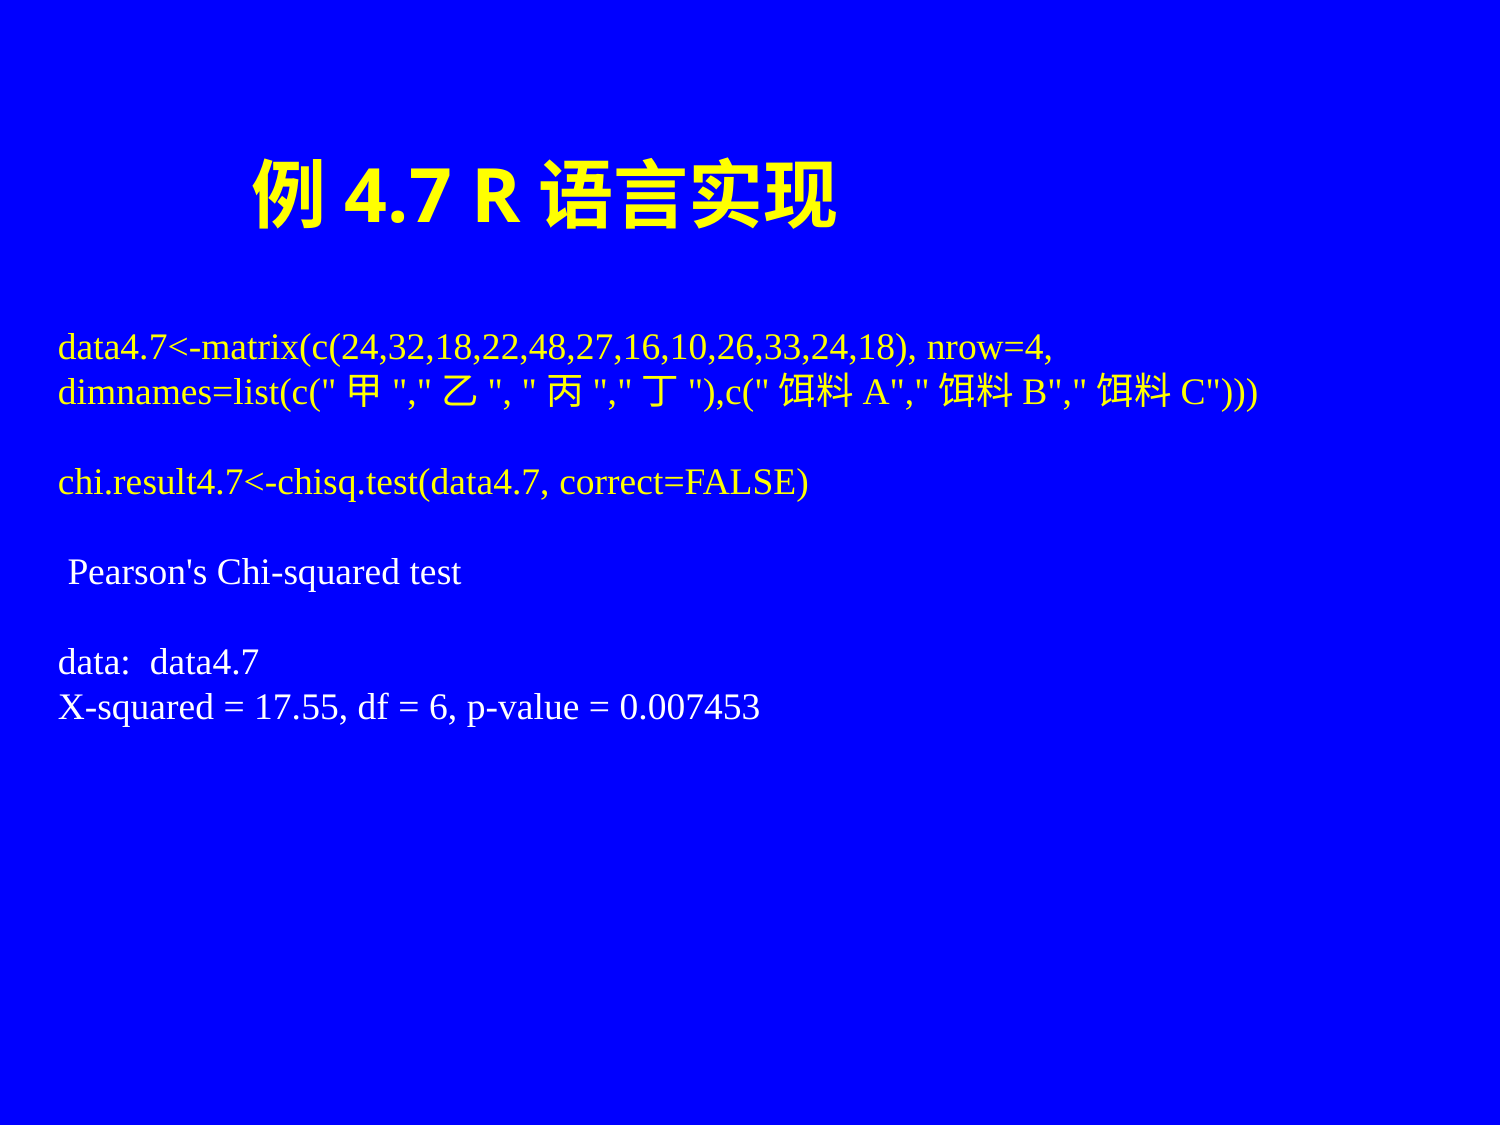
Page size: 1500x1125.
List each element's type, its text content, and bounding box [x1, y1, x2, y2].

text_box 例4.7 R语言实现 [236, 140, 871, 246]
text_box data4.7<-matrix(c(24,32,18,22,48,27,16,10,26,33,24,18), nrow=4, dimnames=list(c("甲","乙", "丙","丁"),c("饵料A","饵料B","饵料C"))) chi.result4.7<-chisq.test(data4.7, correct=FALSE) Pearson's Chi-squared test data: data4.7 X-squared = 17.55, df = 6, p-value = 0.007453 [43, 314, 1274, 735]
